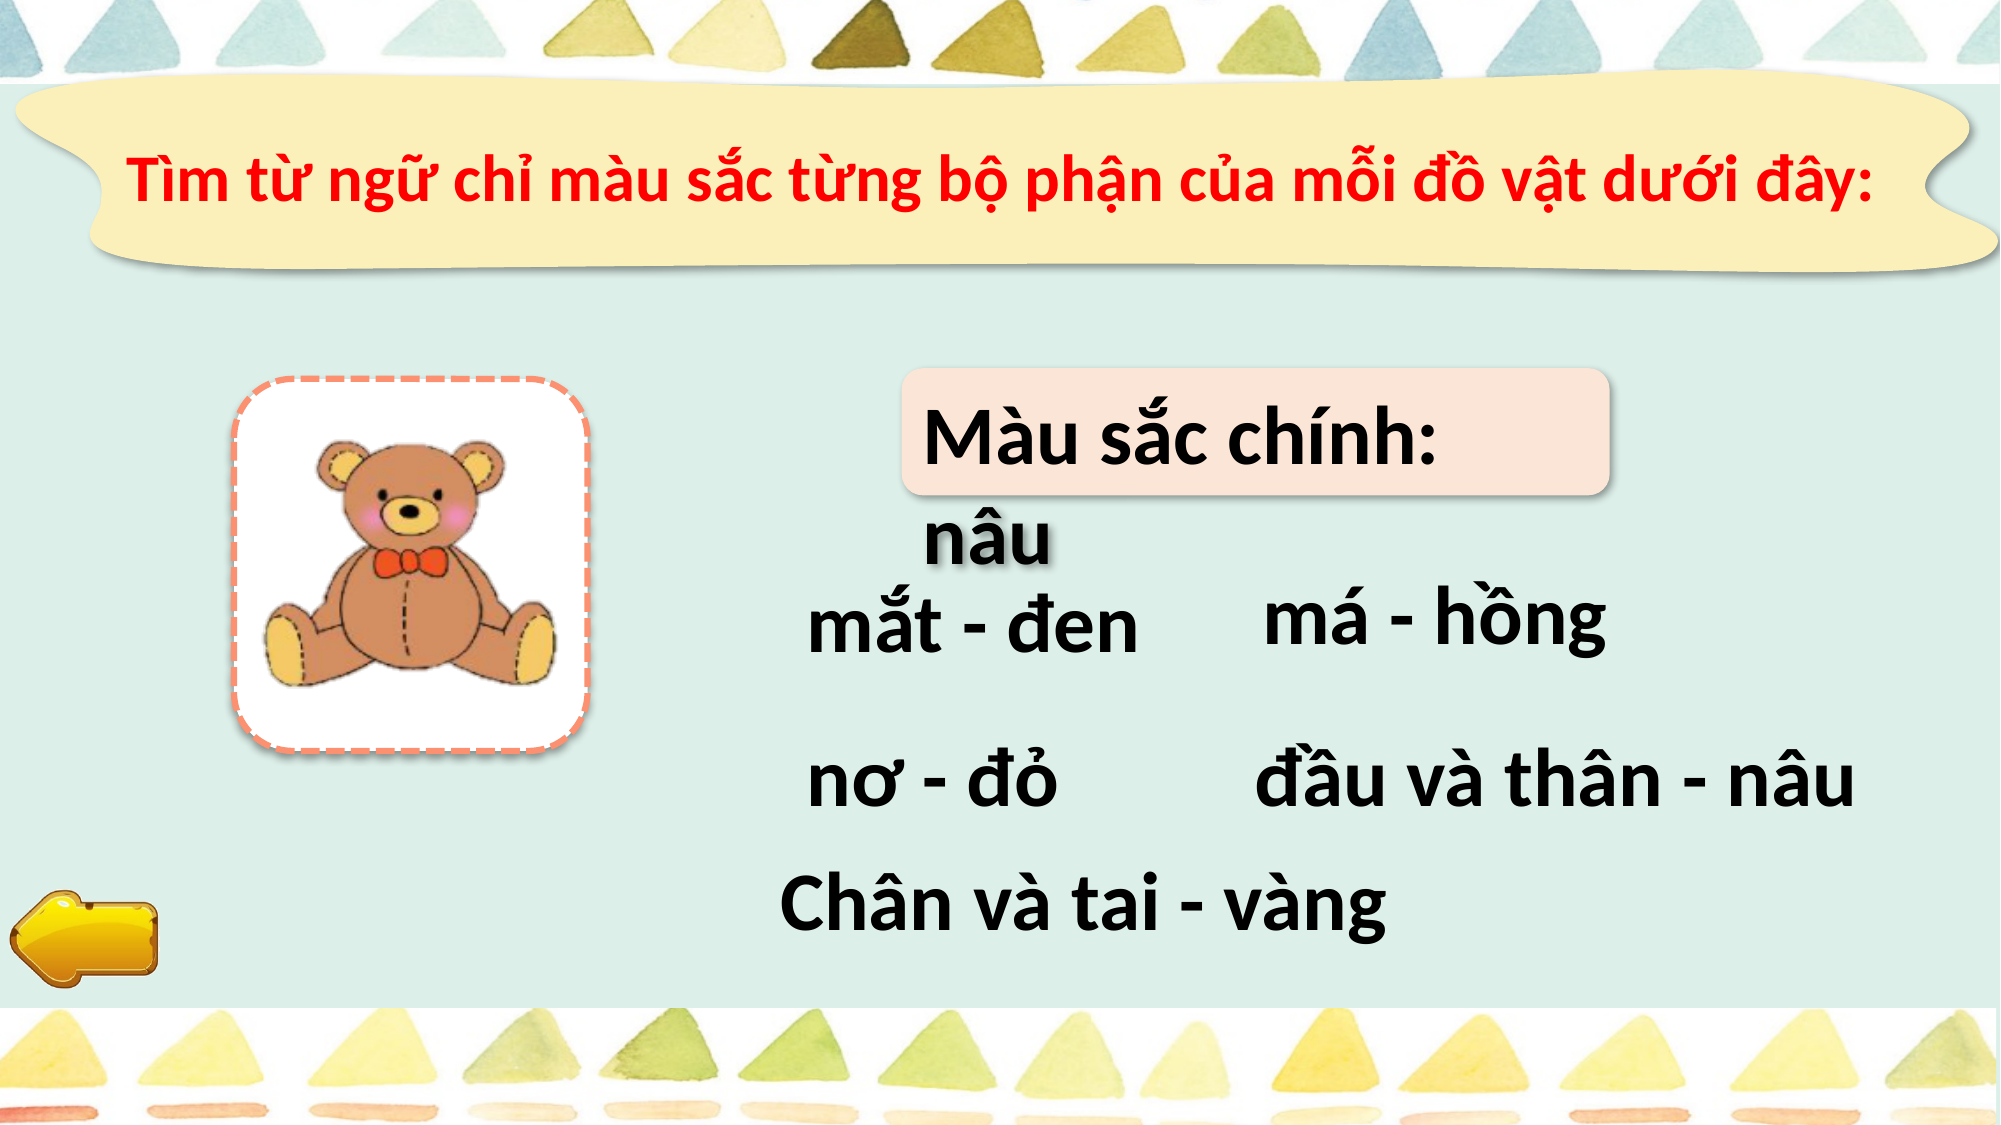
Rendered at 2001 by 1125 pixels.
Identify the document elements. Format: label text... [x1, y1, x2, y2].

text_box Tìm từ ngữ chỉ màu sắc từng bộ phận của mỗi đồ vật dưới đây: [75, 90, 1928, 235]
text_box [15, 85, 1911, 155]
text_box nơ - đỏ [791, 715, 1074, 831]
text_box Màu sắc chính: nâu [901, 368, 1610, 496]
text_box má - hồng [1247, 553, 1623, 669]
text_box [89, 194, 1998, 273]
picture [0, 1008, 1997, 1125]
picture [0, 0, 2000, 85]
picture [5, 879, 163, 993]
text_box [220, 378, 597, 751]
text_box [1928, 95, 1970, 176]
text_box Chân và tai - vàng [765, 839, 1550, 954]
text_box mắt - đen [792, 561, 1156, 677]
text_box đầu và thân - nâu [1240, 715, 1892, 831]
